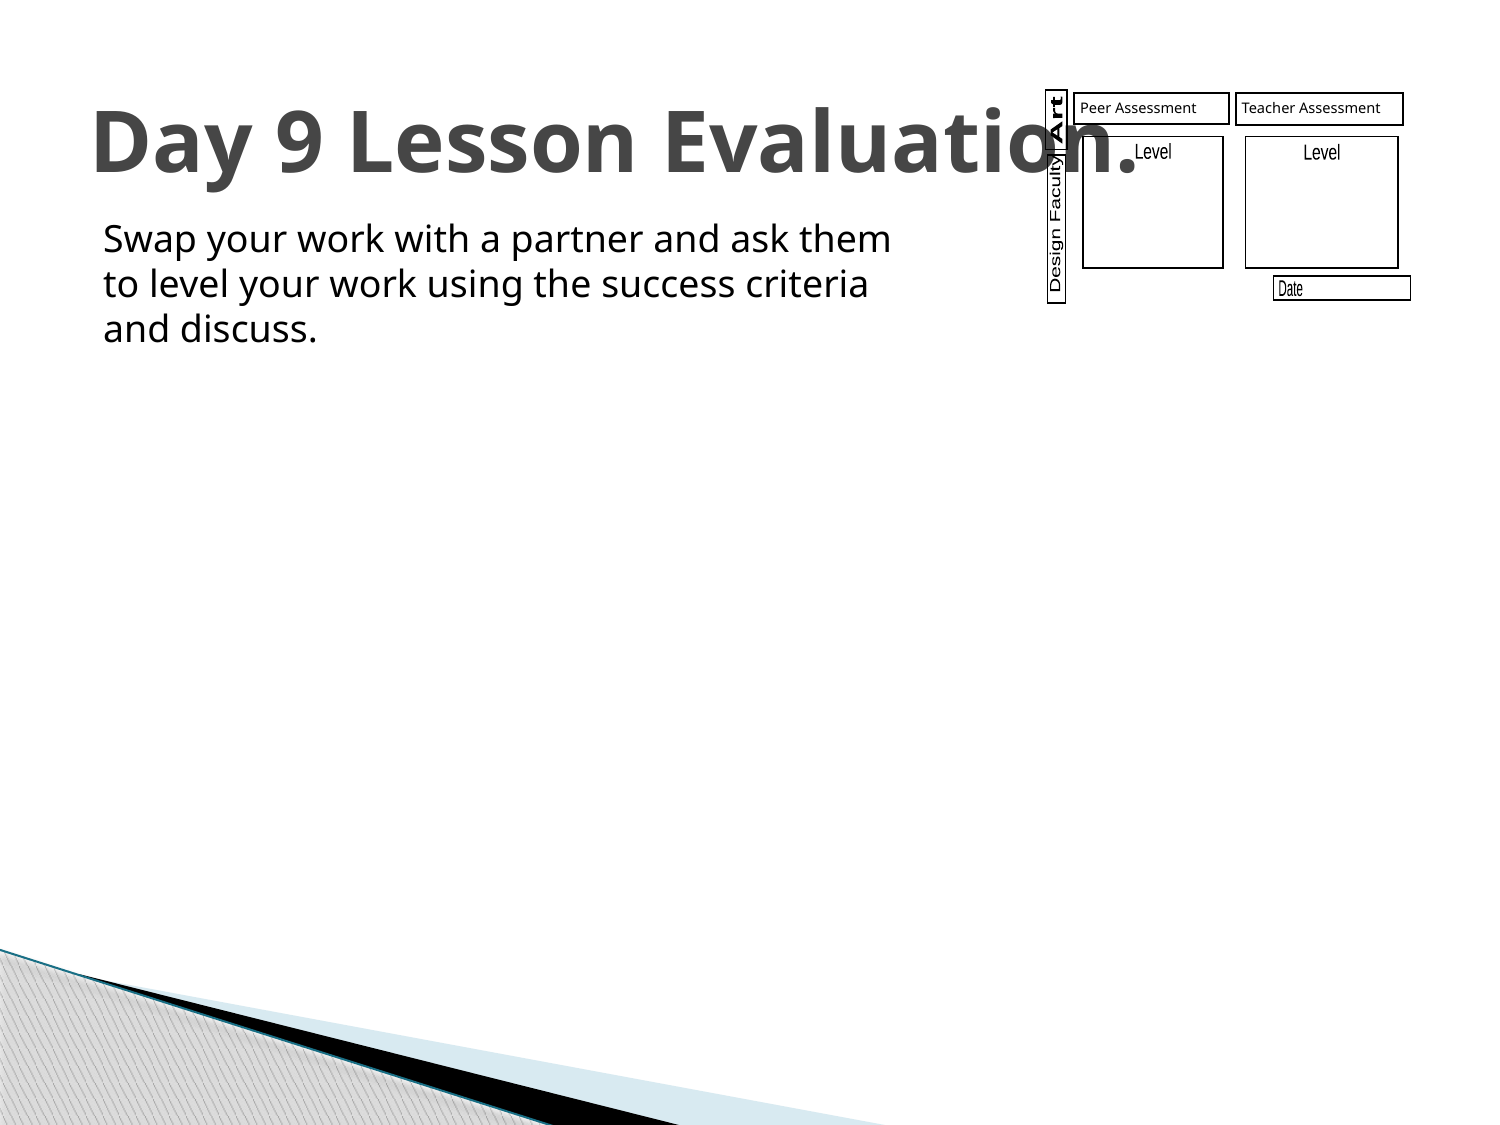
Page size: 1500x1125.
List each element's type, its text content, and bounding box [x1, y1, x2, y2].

text_box Swap your work with a partner and ask them to level your work using the success criteria and discuss. [88, 208, 939, 358]
title Day 9 Lesson Evaluation. [75, 45, 1425, 233]
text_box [1045, 89, 1411, 304]
